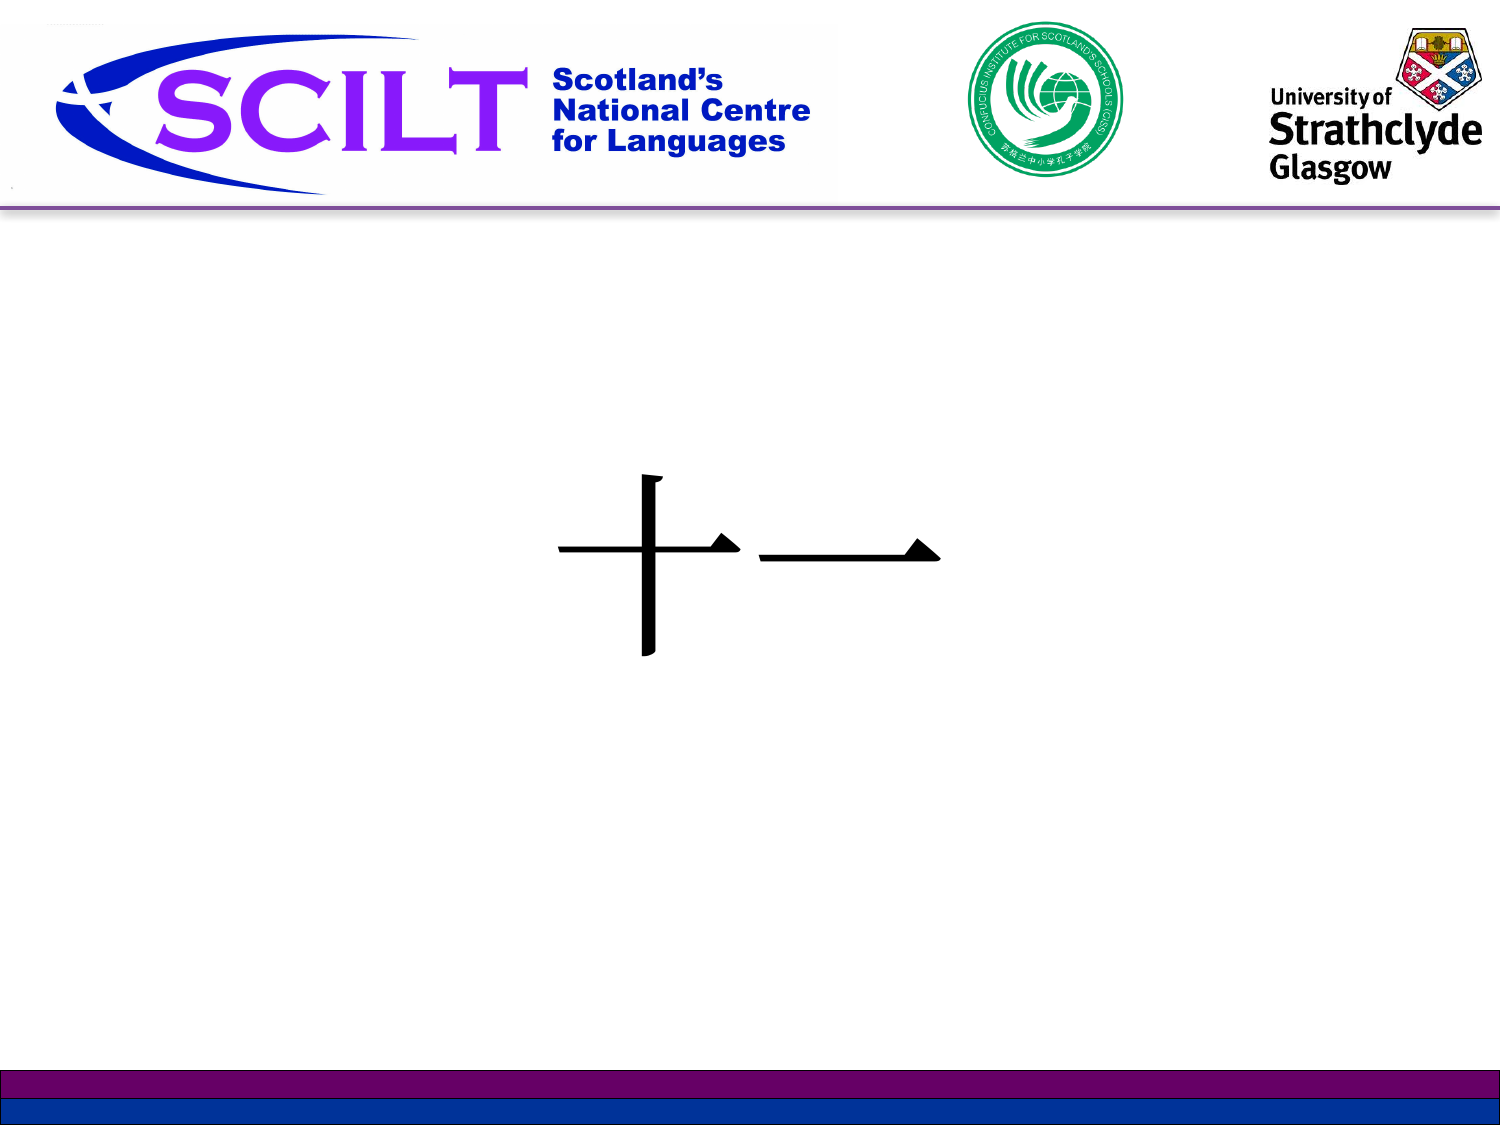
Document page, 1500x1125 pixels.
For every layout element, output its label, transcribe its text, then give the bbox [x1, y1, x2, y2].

picture [0, 24, 838, 205]
picture [950, 3, 1140, 193]
picture [1269, 28, 1482, 185]
text_box 十一 [535, 433, 965, 689]
